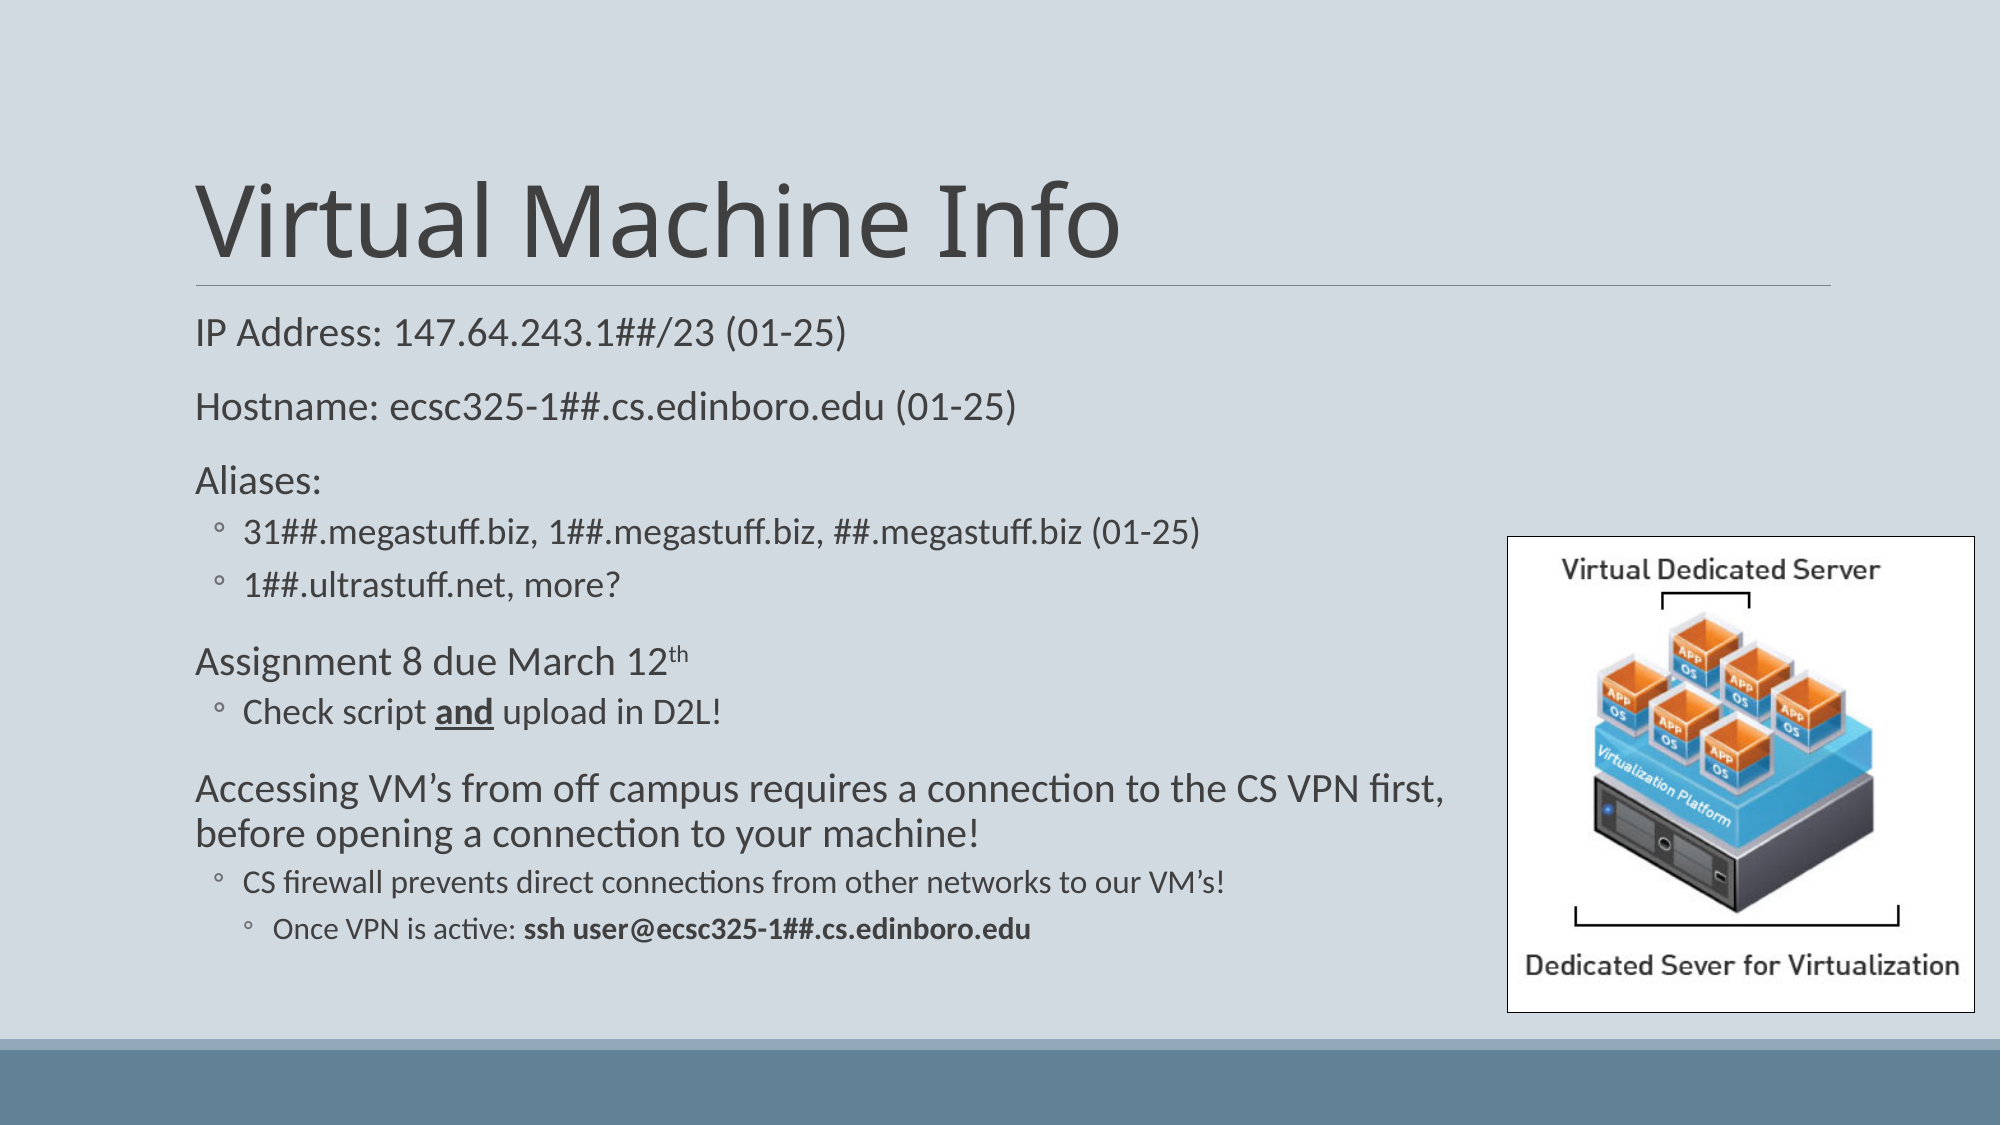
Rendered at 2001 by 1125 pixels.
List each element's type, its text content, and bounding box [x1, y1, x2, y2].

list IP Address: 147.64.243.1##/23 (01-25) Hostname: ecsc325-1##.cs.edinboro.edu (01-25) Aliases: 31##.megastuff.biz, 1##.megastuff.biz, ##.megastuff.biz (01-25) 1##.ultrastuff.net, more? Assignment 8 due March 12th Check script and upload in D2L! Accessing VM’s from off campus requires a connection to the CS VPN first, before opening a connection to your machine! CS firewall prevents direct connections from other networks to our VM’s! Once VPN is active: ssh user@ecsc325-1##.cs.edinboro.edu [180, 302, 1911, 1022]
picture [1507, 535, 1975, 1013]
title Virtual Machine Info [180, 47, 1830, 285]
